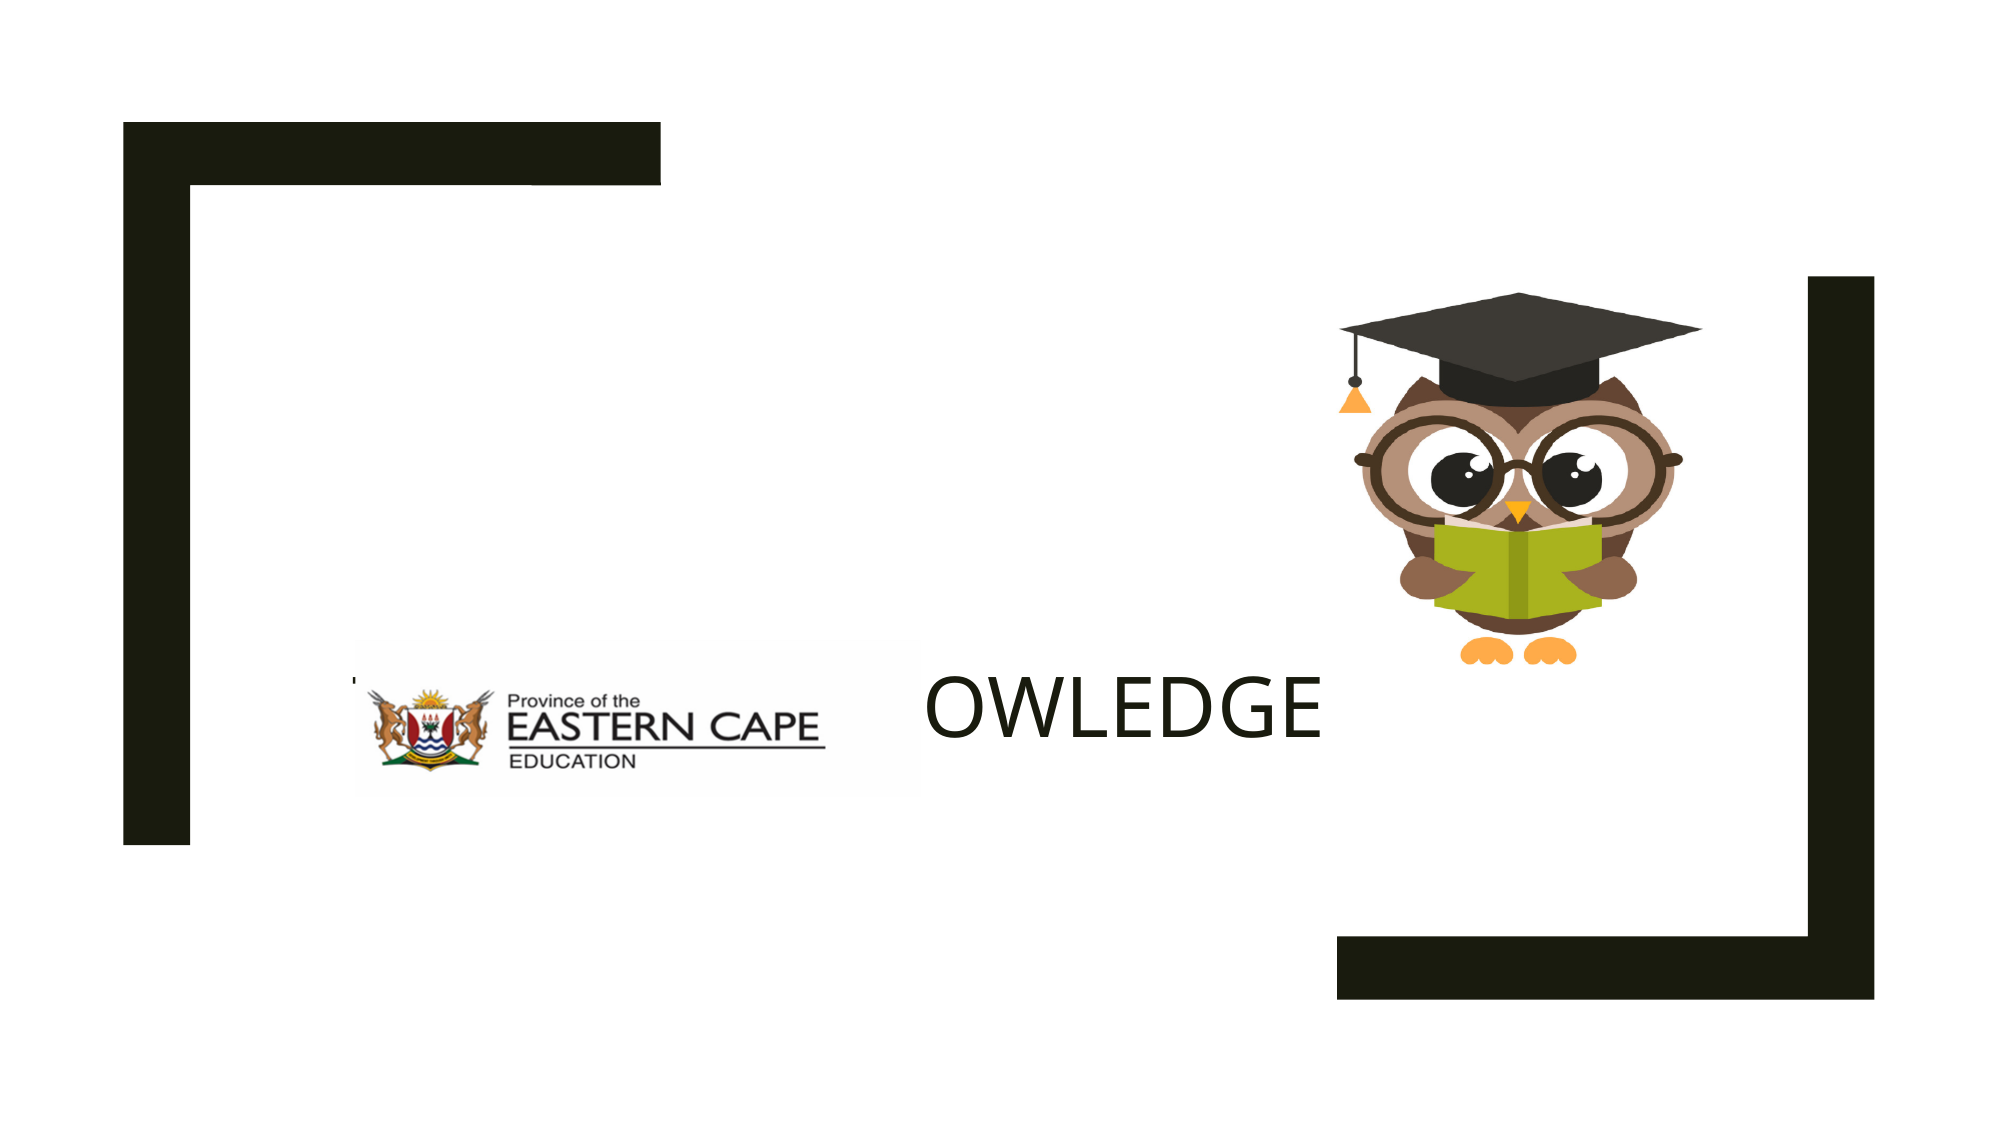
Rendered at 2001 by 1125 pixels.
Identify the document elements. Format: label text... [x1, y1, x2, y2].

title TEST YOUR KNOWLEDGE [337, 384, 1429, 954]
picture [1322, 286, 1711, 665]
picture [355, 640, 921, 798]
